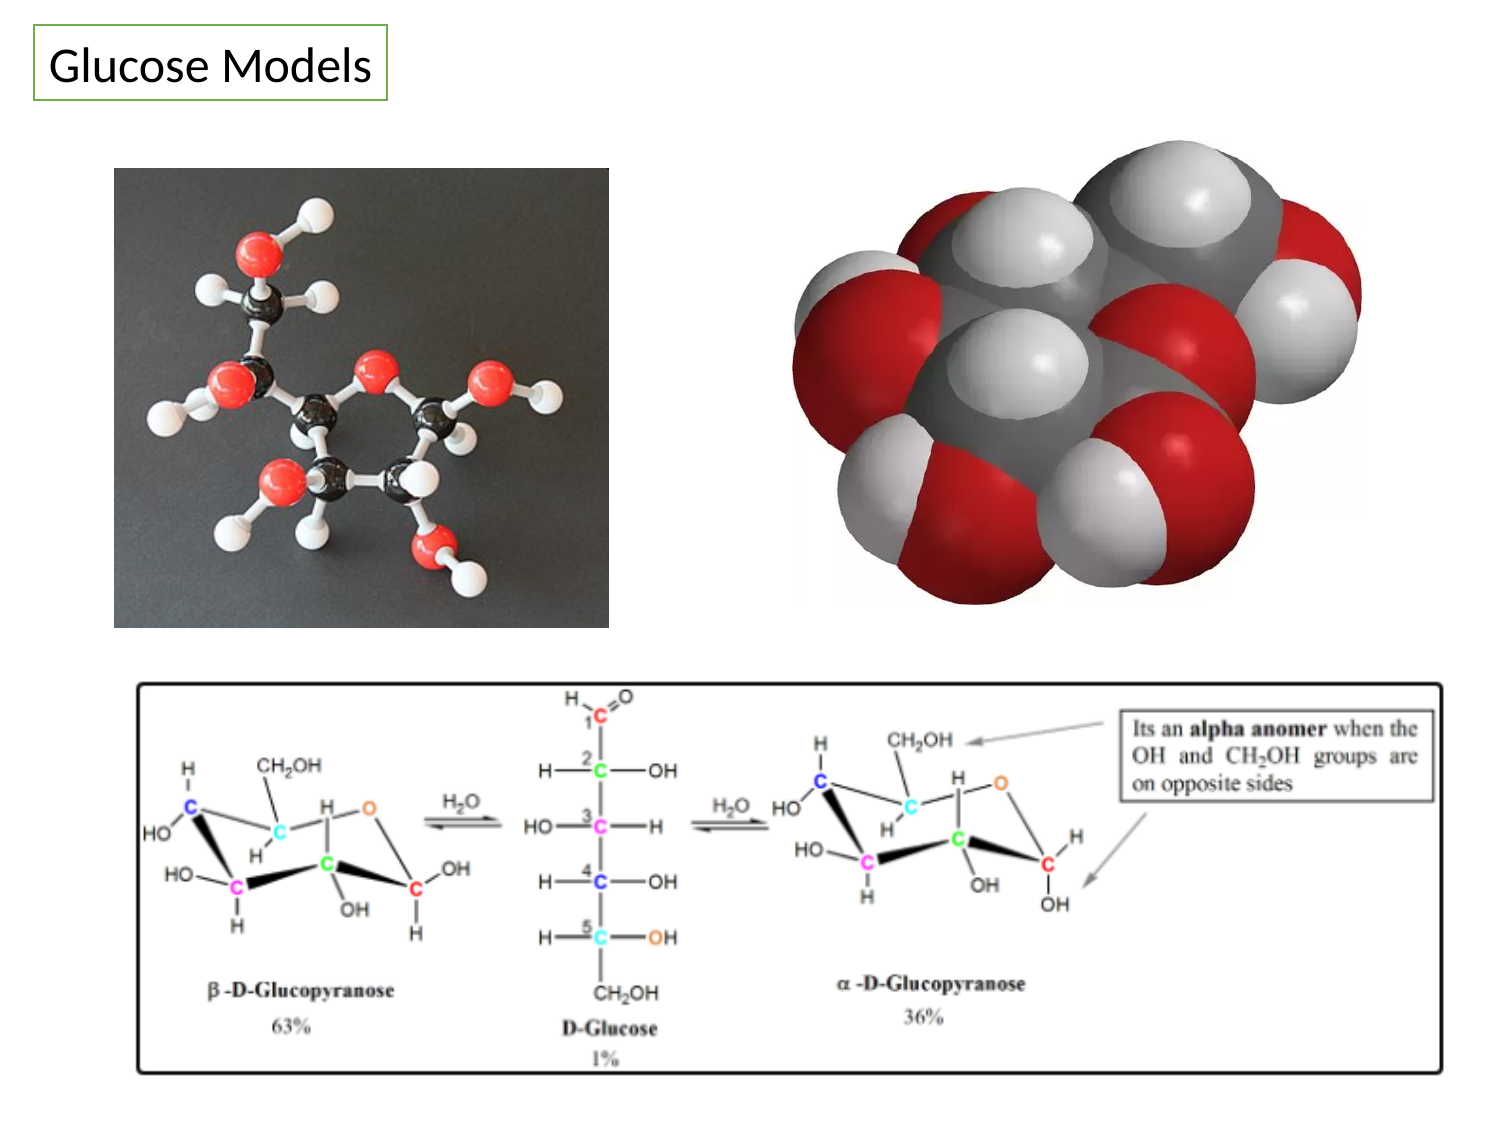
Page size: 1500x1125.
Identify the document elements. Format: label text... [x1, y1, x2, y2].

picture [129, 671, 1457, 1083]
picture [114, 168, 609, 628]
picture [792, 140, 1362, 605]
text_box Glucose Models [33, 24, 388, 101]
